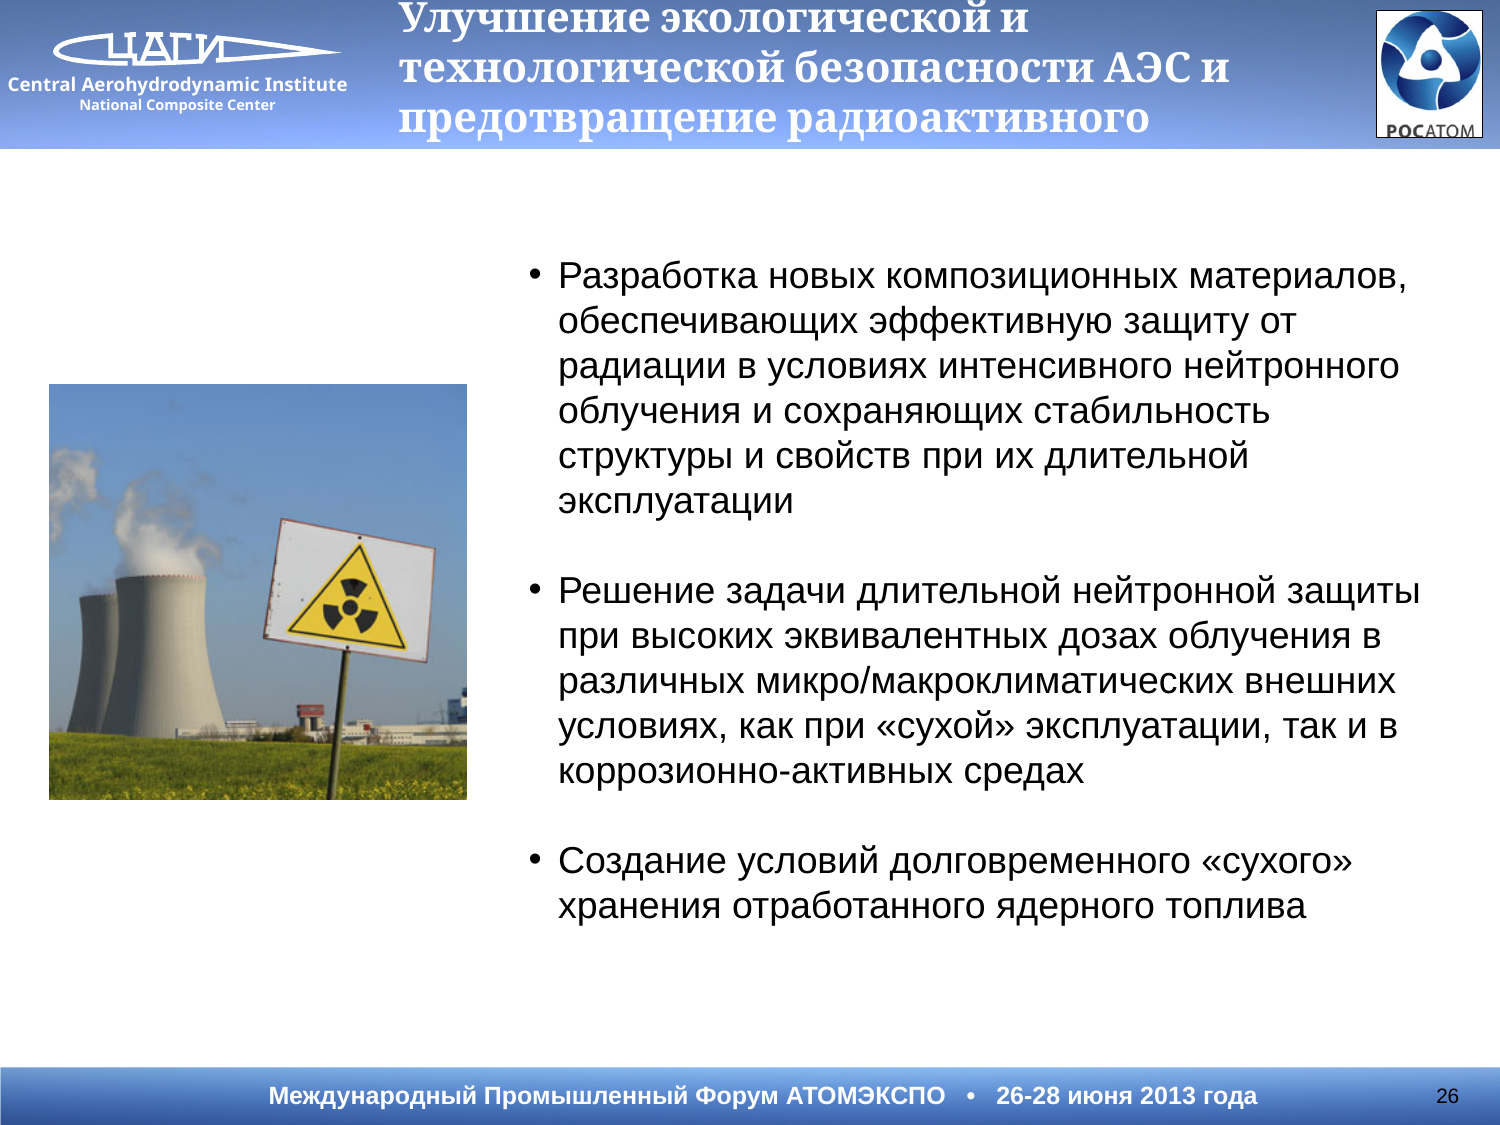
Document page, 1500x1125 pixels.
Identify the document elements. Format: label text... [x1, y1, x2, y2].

picture [0, 0, 383, 149]
text_box Разработка новых композиционных материалов, обеспечивающих эффективную защиту от радиации в условиях интенсивного нейтронного облучения и сохраняющих стабильность структуры и свойств при их длительной эксплуатации Решение задачи длительной нейтронной защиты при высоких эквивалентных дозах облучения в различных микро/макроклиматических внешних условиях, как при «сухой» эксплуатации, так и в коррозионно-активных средах Создание условий долговременного «сухого» хранения отработанного ядерного топлива [513, 243, 1471, 934]
picture [49, 384, 467, 801]
picture [1365, 0, 1500, 149]
picture [2, 1068, 1500, 1125]
slide_number 26 [1376, 1074, 1475, 1113]
text_box Улучшение экологической и технологической безопасности АЭС и предотвращение радиоактивного загрязнения [383, 0, 1365, 199]
